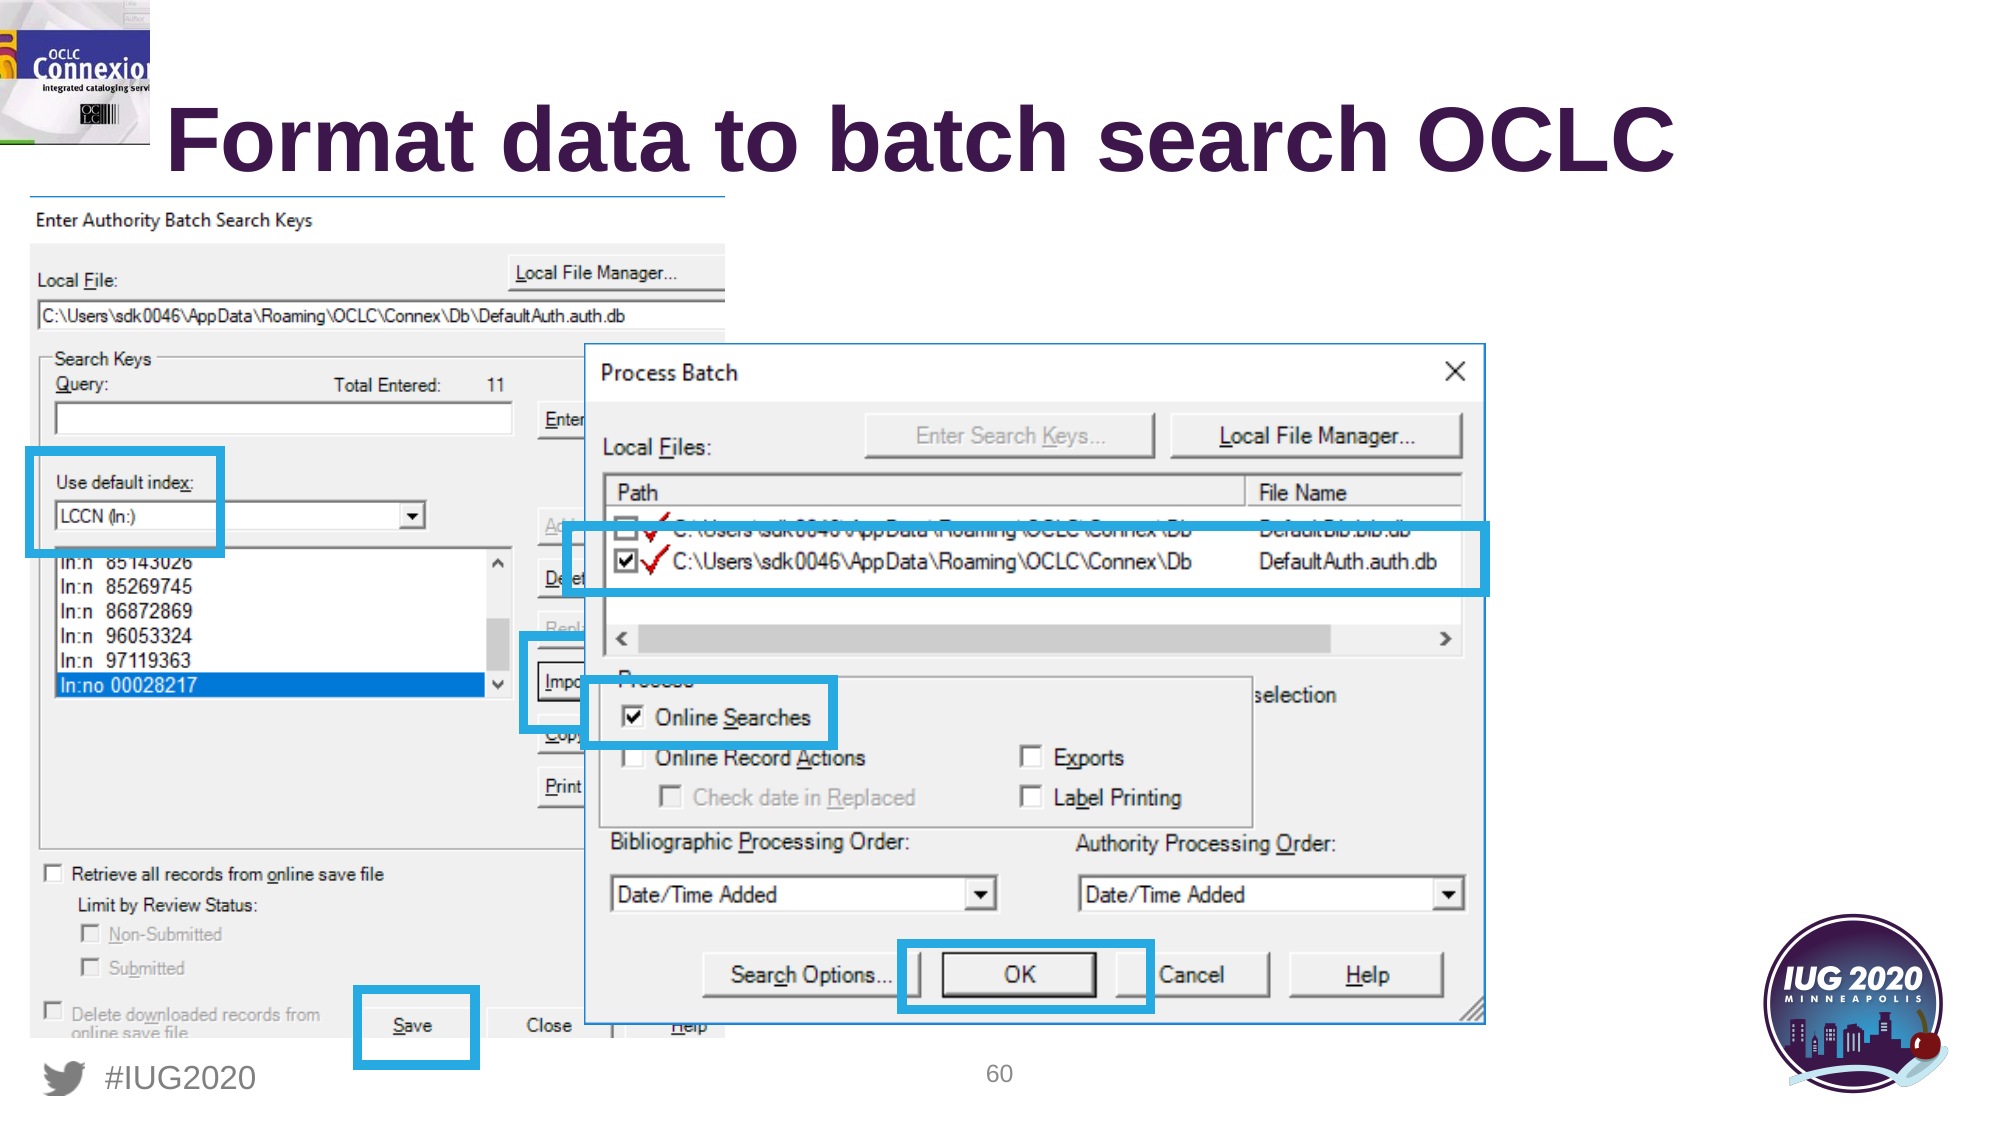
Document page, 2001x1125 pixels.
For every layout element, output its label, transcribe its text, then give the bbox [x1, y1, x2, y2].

text_box 60 [774, 1042, 1225, 1103]
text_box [566, 343, 1486, 1025]
picture [0, 0, 150, 145]
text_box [29, 196, 725, 1066]
picture [1754, 904, 1953, 1103]
title Format data to batch search OCLC [150, 75, 1725, 210]
